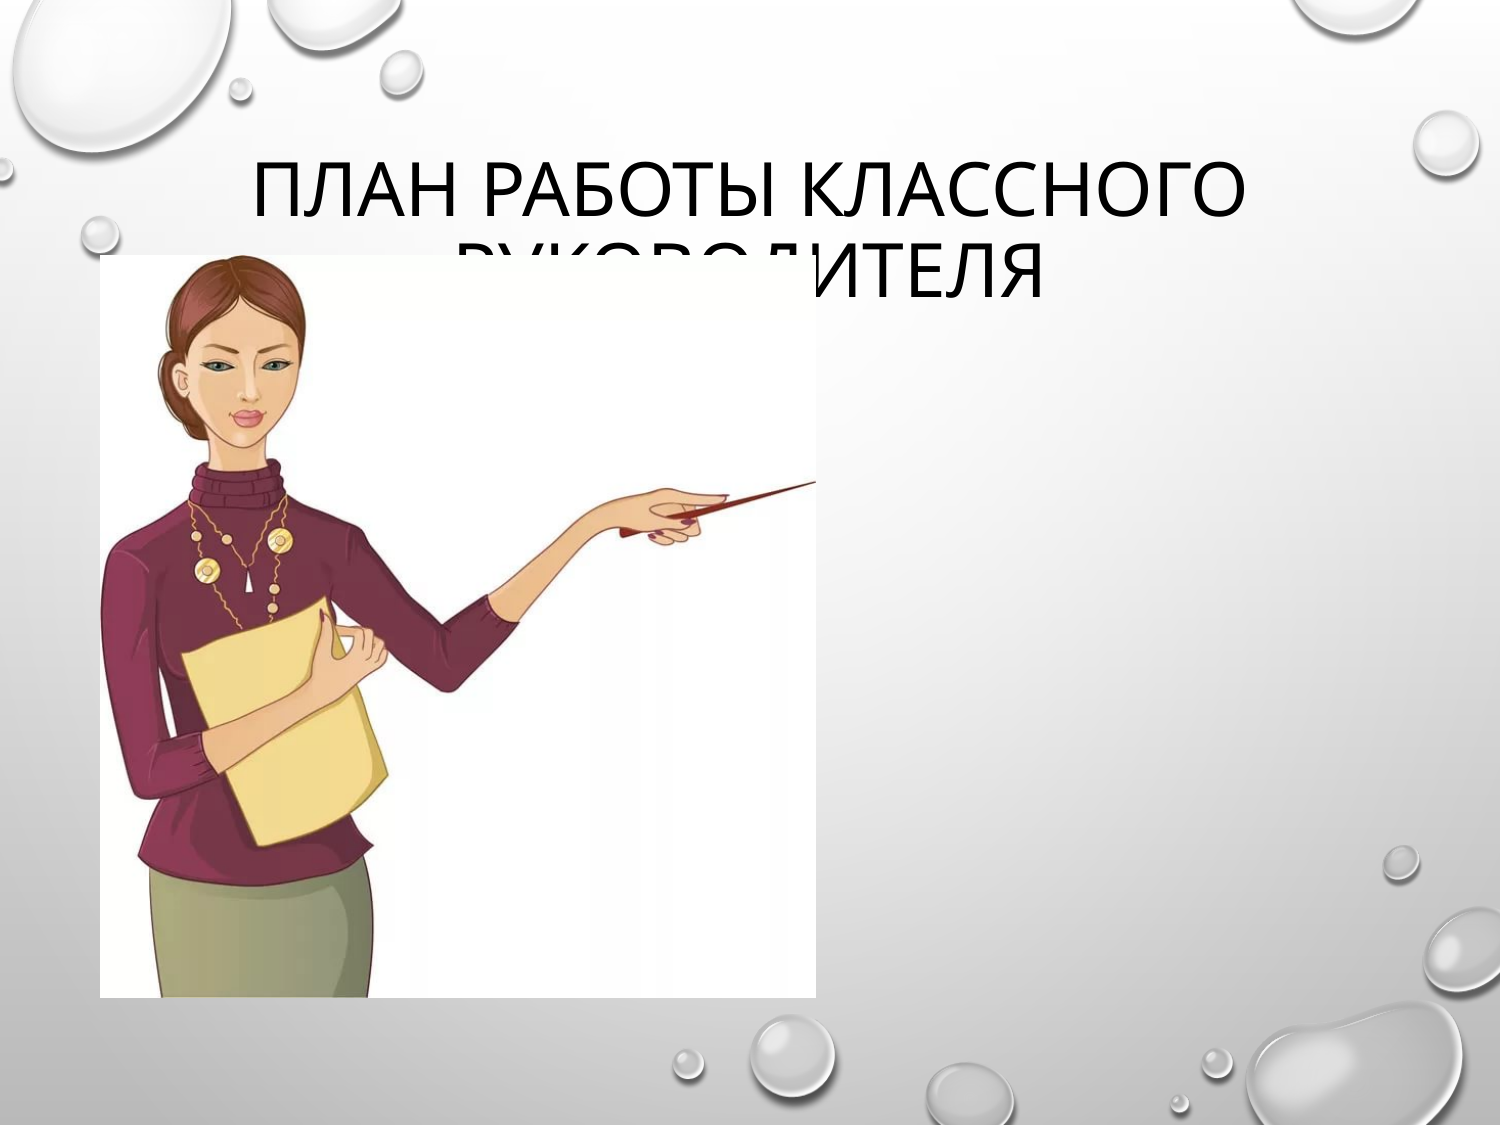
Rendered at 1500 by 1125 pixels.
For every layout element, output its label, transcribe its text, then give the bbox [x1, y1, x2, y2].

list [100, 255, 816, 998]
picture [0, 0, 1500, 1125]
title План работы классного руководителя [112, 101, 1388, 364]
